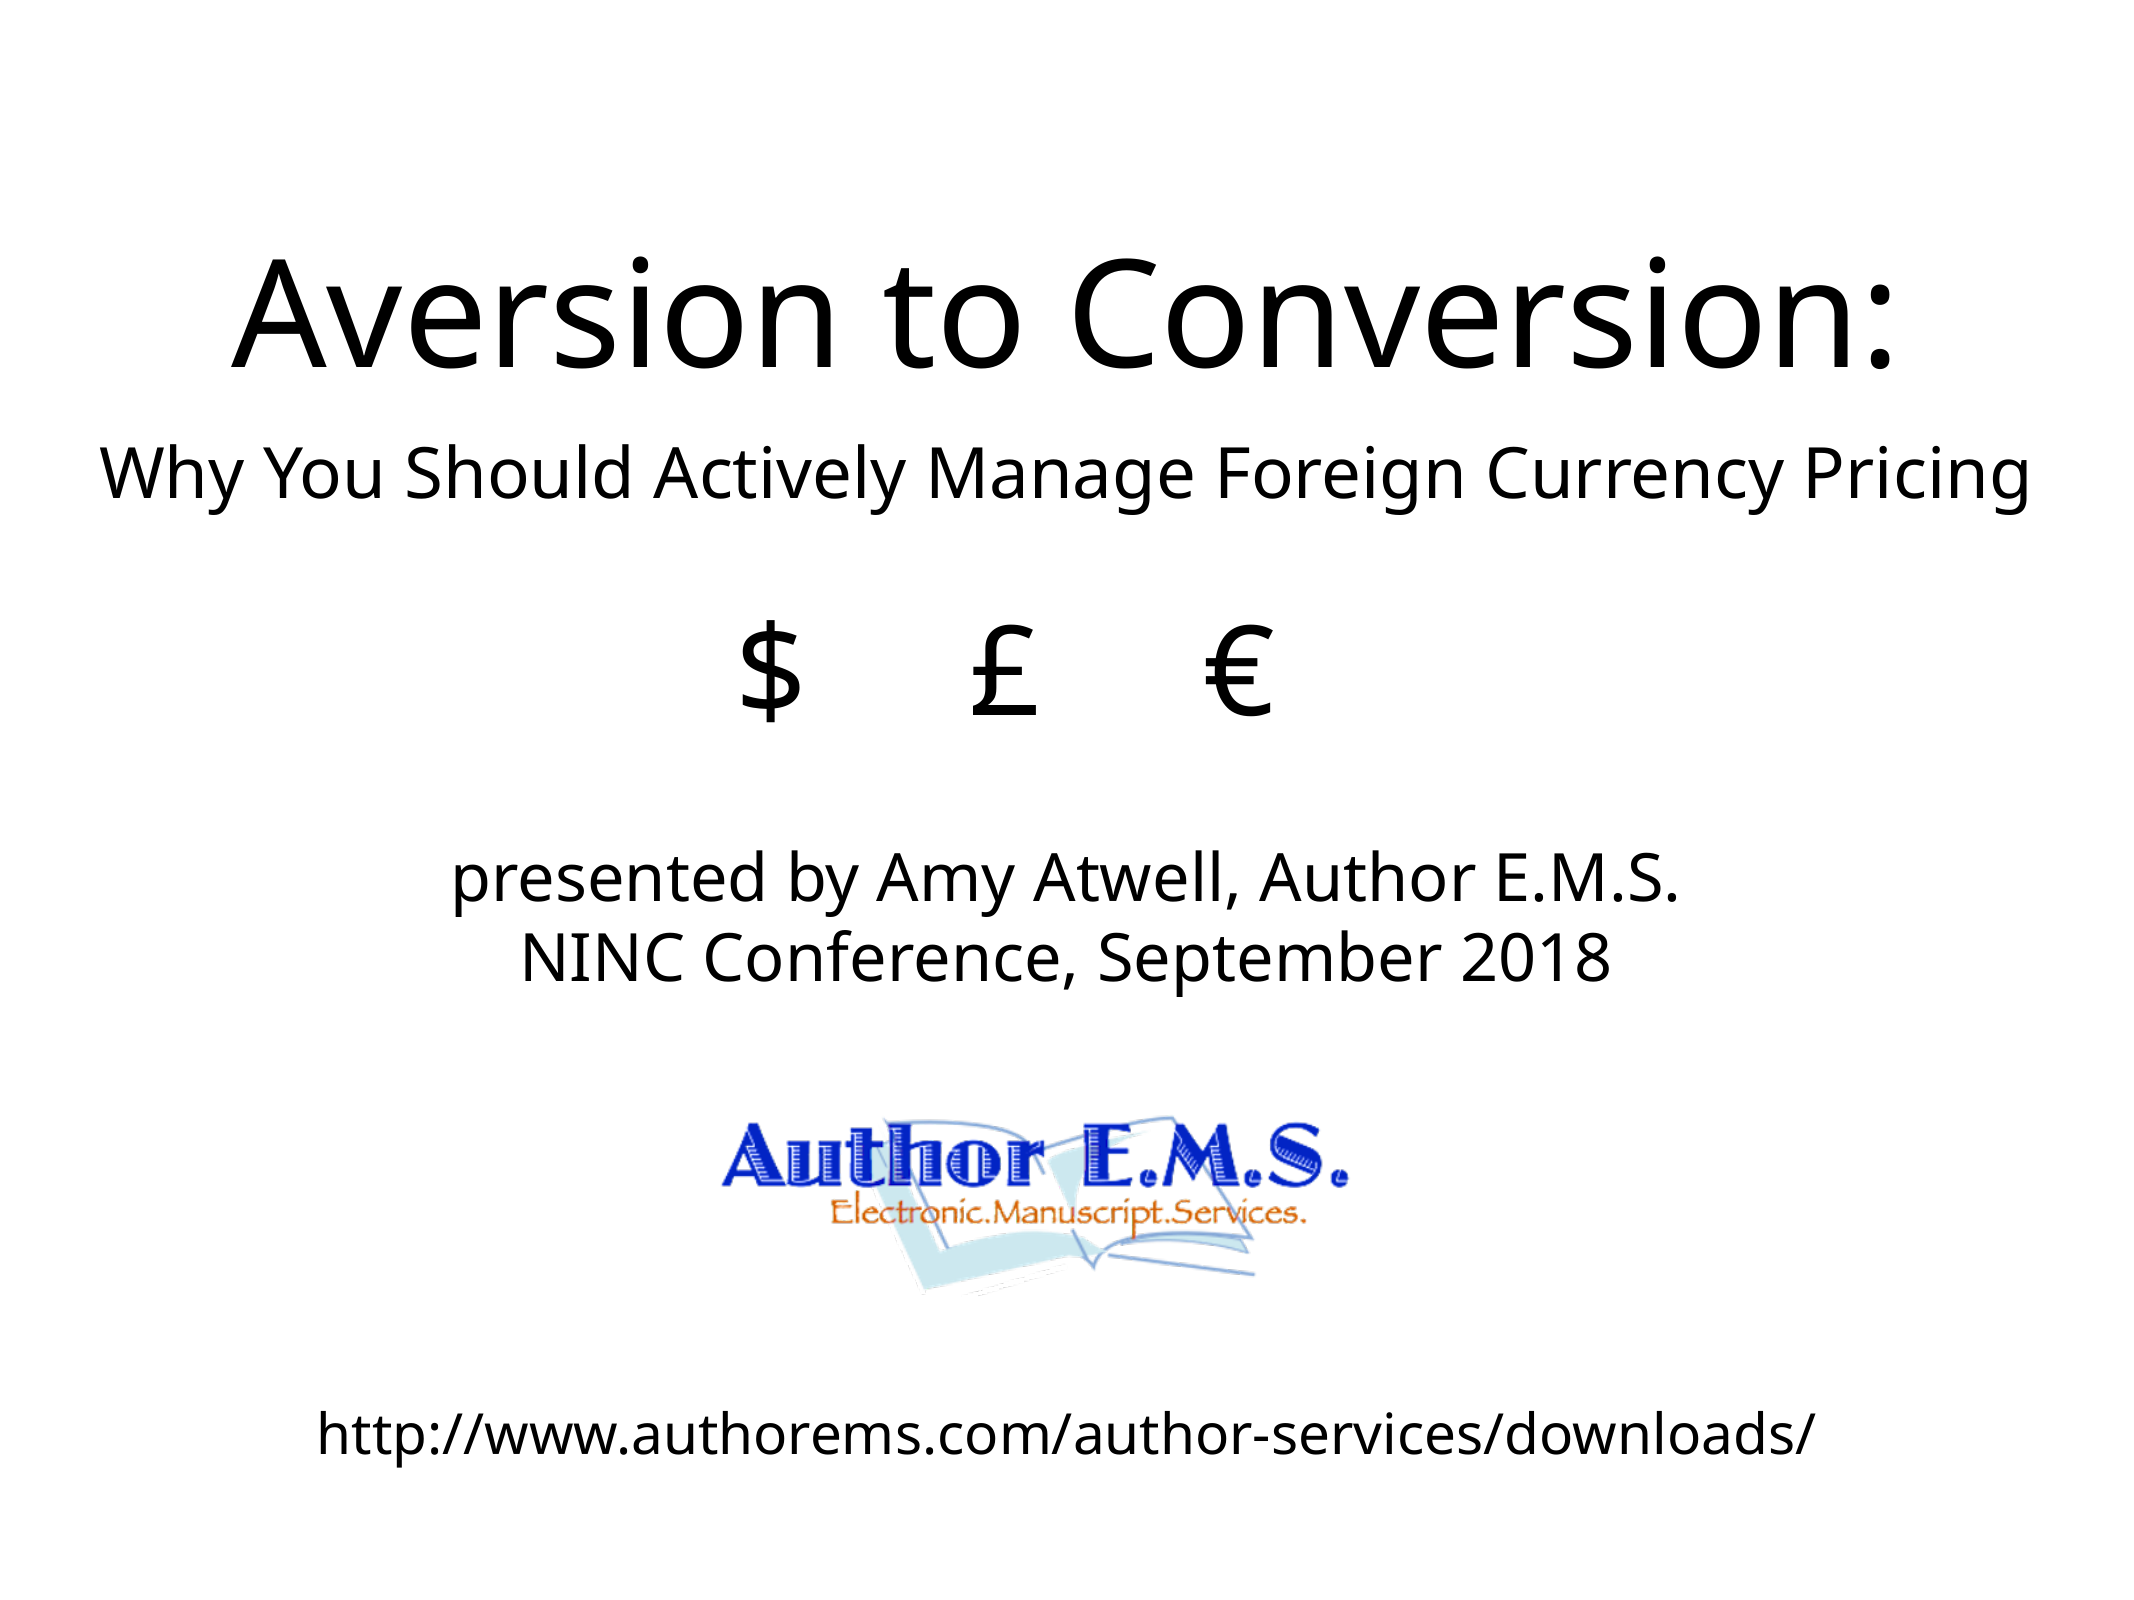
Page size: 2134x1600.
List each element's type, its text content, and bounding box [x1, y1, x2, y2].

text_box Aversion to Conversion: Why You Should Actively Manage Foreign Currency Pricing [90, 209, 2043, 521]
text_box http://www.authorems.com/author-services/downloads/ [208, 1389, 1925, 1524]
subtitle presented by Amy Atwell, Author E.M.S. NINC Conference, September 2018 [207, 825, 1926, 1012]
text_box $ £ € [726, 582, 1407, 750]
picture [705, 1103, 1428, 1298]
